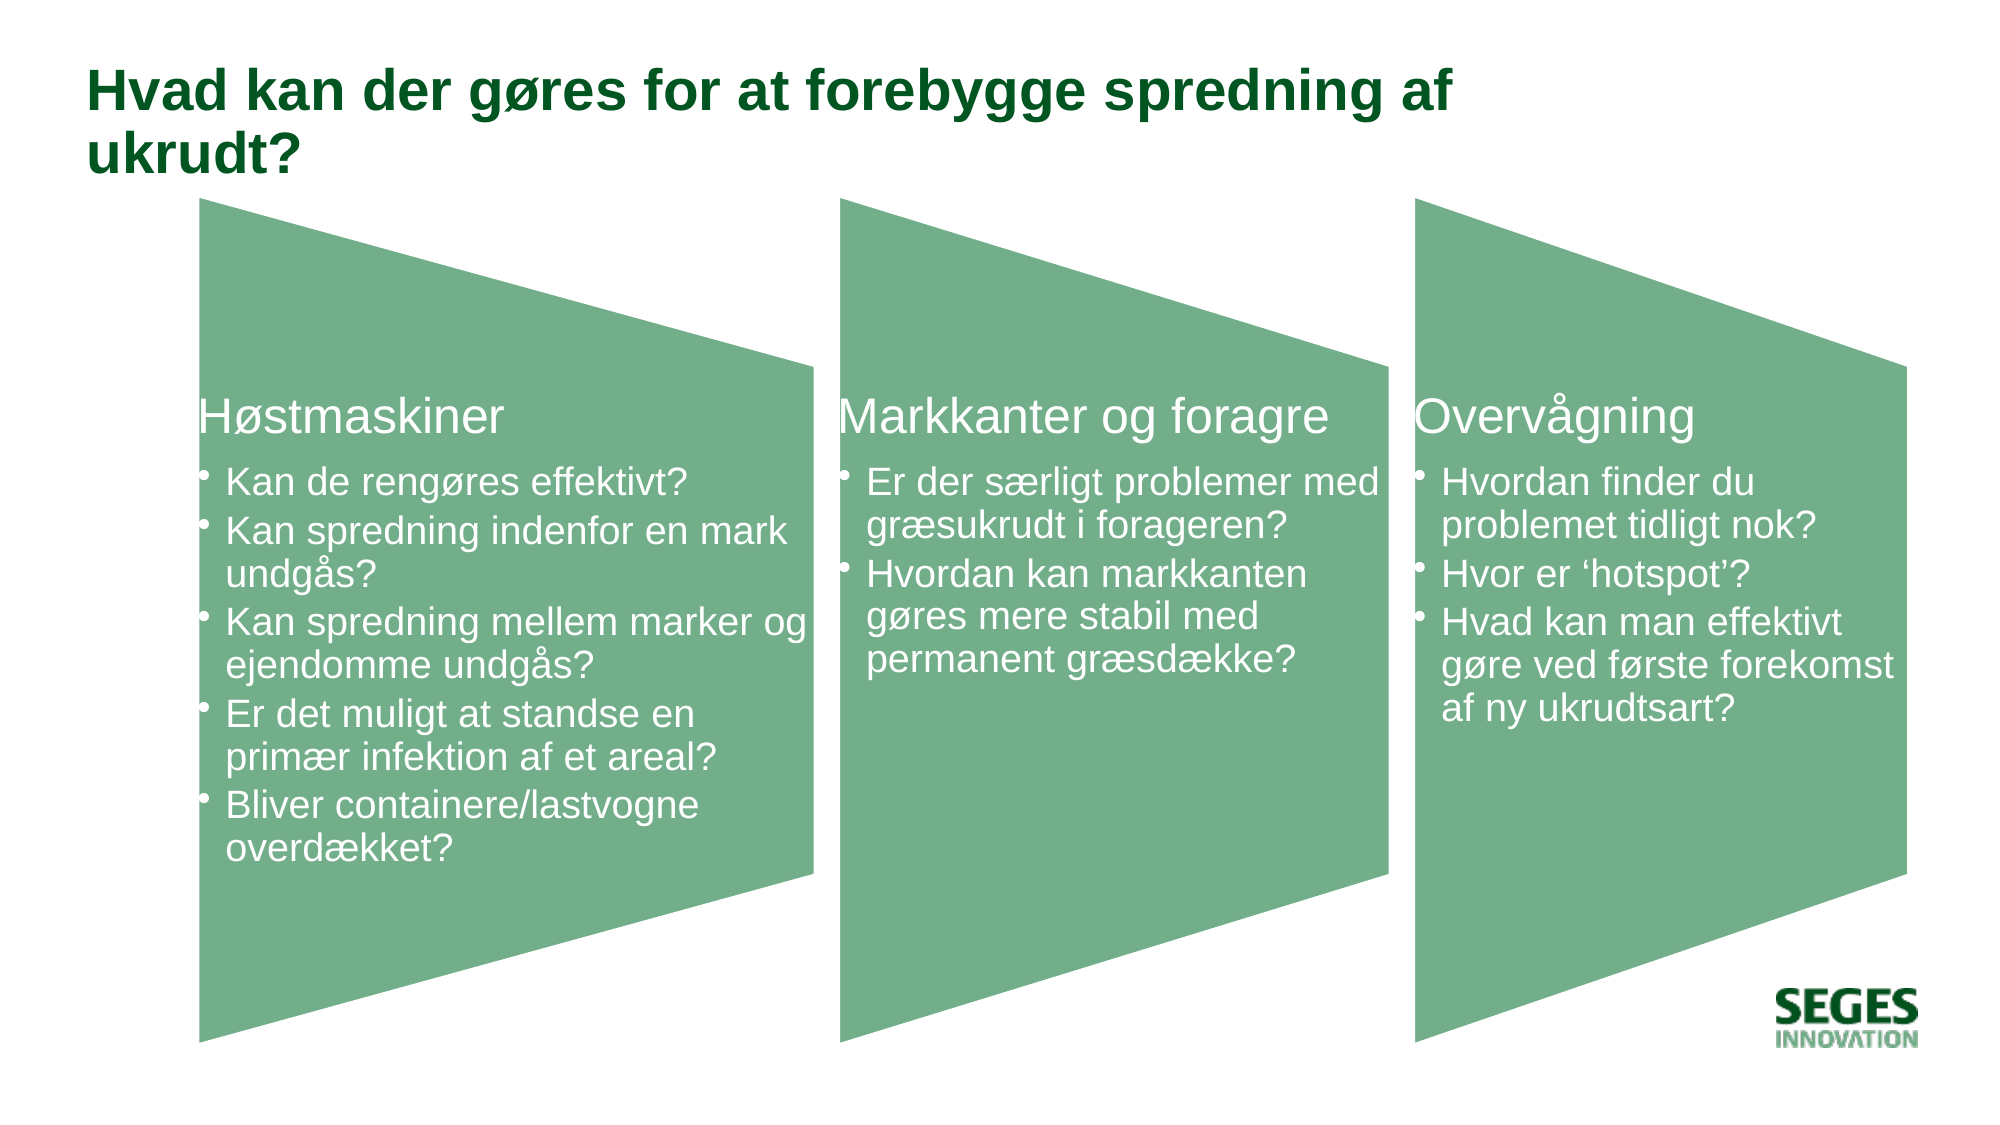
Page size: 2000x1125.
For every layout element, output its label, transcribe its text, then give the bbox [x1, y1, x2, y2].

picture [1776, 988, 1918, 1048]
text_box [196, 194, 1910, 1046]
title Hvad kan der gøres for at forebygge spredning af ukrudt? [86, 64, 1627, 182]
